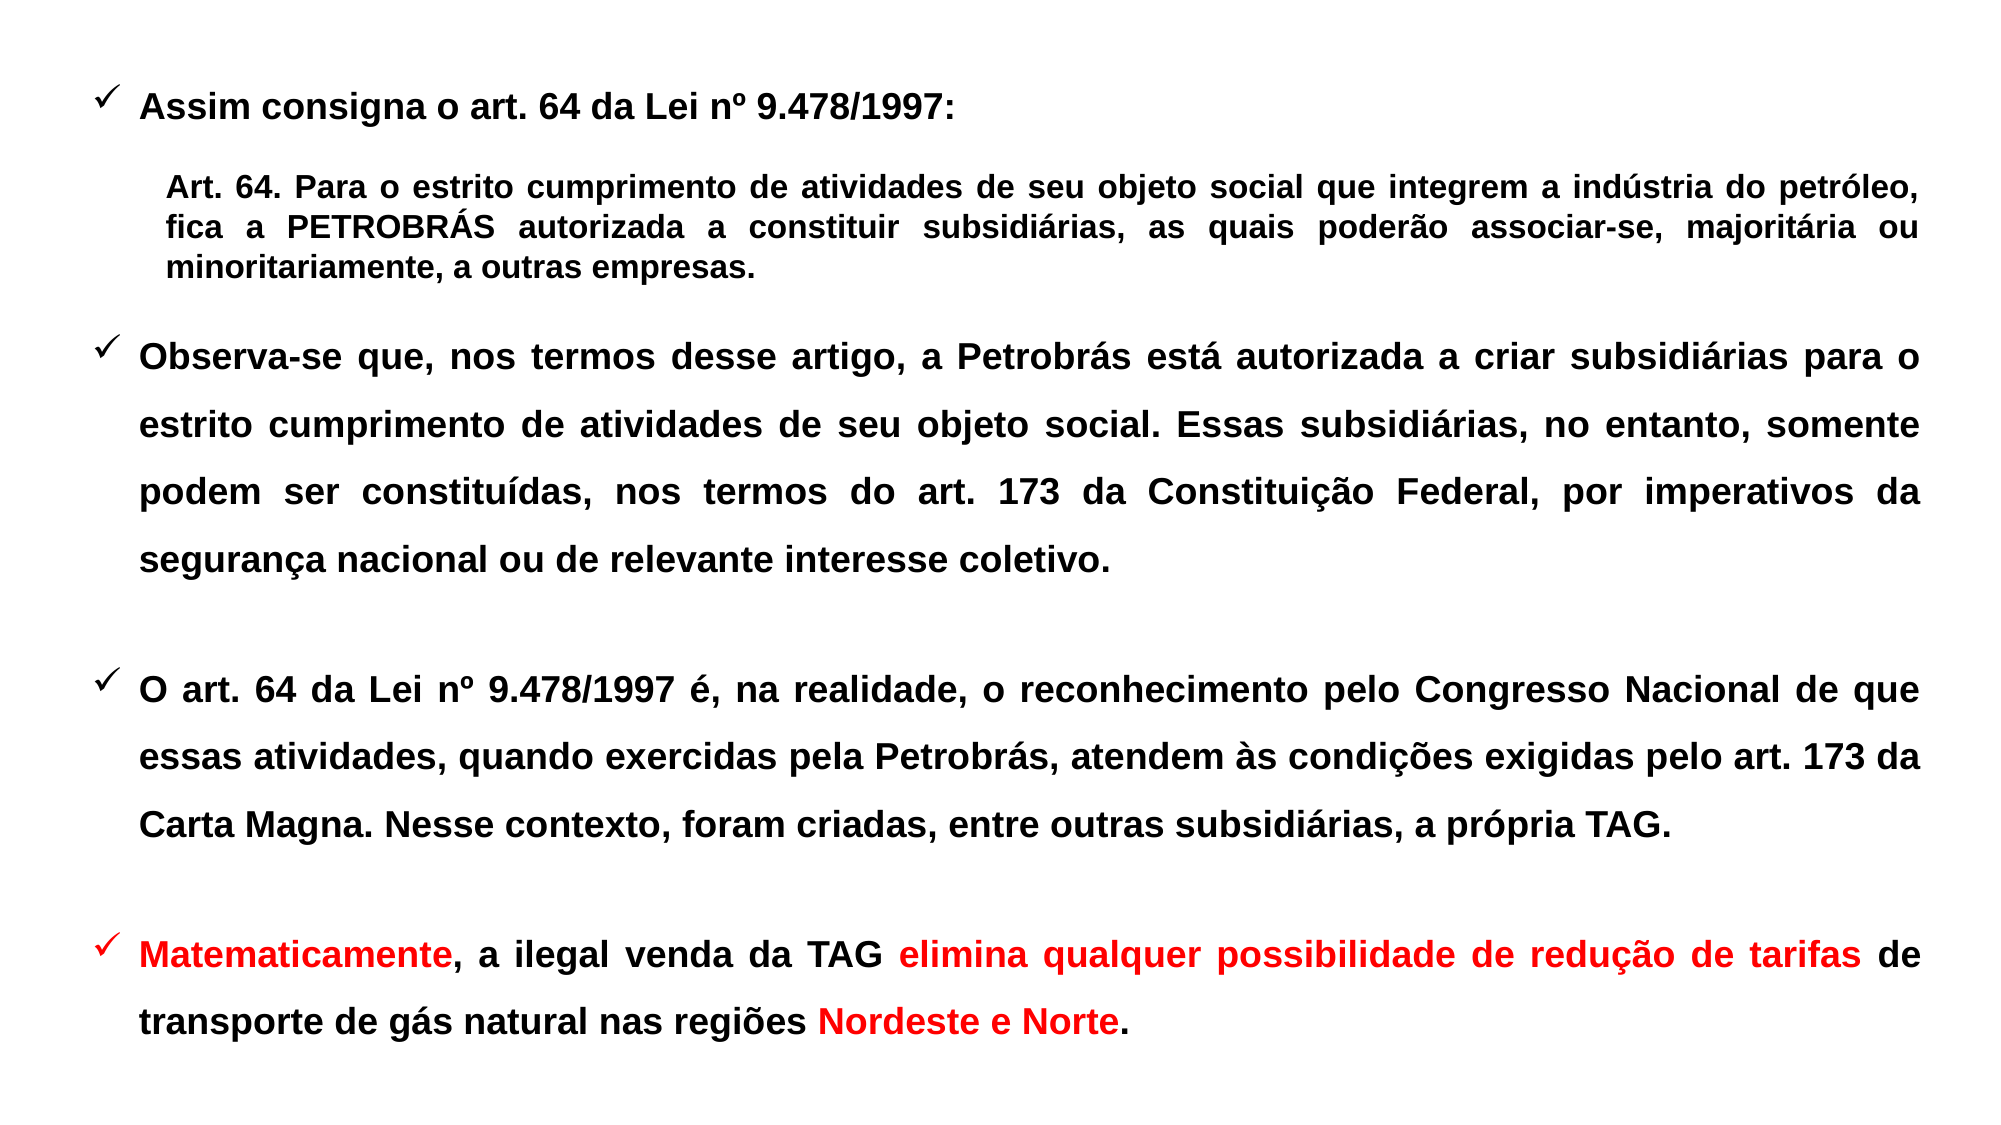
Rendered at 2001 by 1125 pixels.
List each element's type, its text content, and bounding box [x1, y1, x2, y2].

text_box Assim consigna o art. 64 da Lei nº 9.478/1997: Art. 64. Para o estrito cumprimento de atividades de seu objeto social que integrem a indústria do petróleo, fica a PETROBRÁS autorizada a constituir subsidiárias, as quais poderão associar-se, majoritária ou minoritariamente, a outras empresas. Observa-se que, nos termos desse artigo, a Petrobrás está autorizada a criar subsidiárias para o estrito cumprimento de atividades de seu objeto social. Essas subsidiárias, no entanto, somente podem ser constituídas, nos termos do art. 173 da Constituição Federal, por imperativos da segurança nacional ou de relevante interesse coletivo. O art. 64 da Lei nº 9.478/1997 é, na realidade, o reconhecimento pelo Congresso Nacional de que essas atividades, quando exercidas pela Petrobrás, atendem às condições exigidas pelo art. 173 da Carta Magna. Nesse contexto, foram criadas, entre outras subsidiárias, a própria TAG. Matematicamente, a ilegal venda da TAG elimina qualquer possibilidade de redução de tarifas de transporte de gás natural nas regiões Nordeste e Norte. [77, 52, 1937, 1050]
